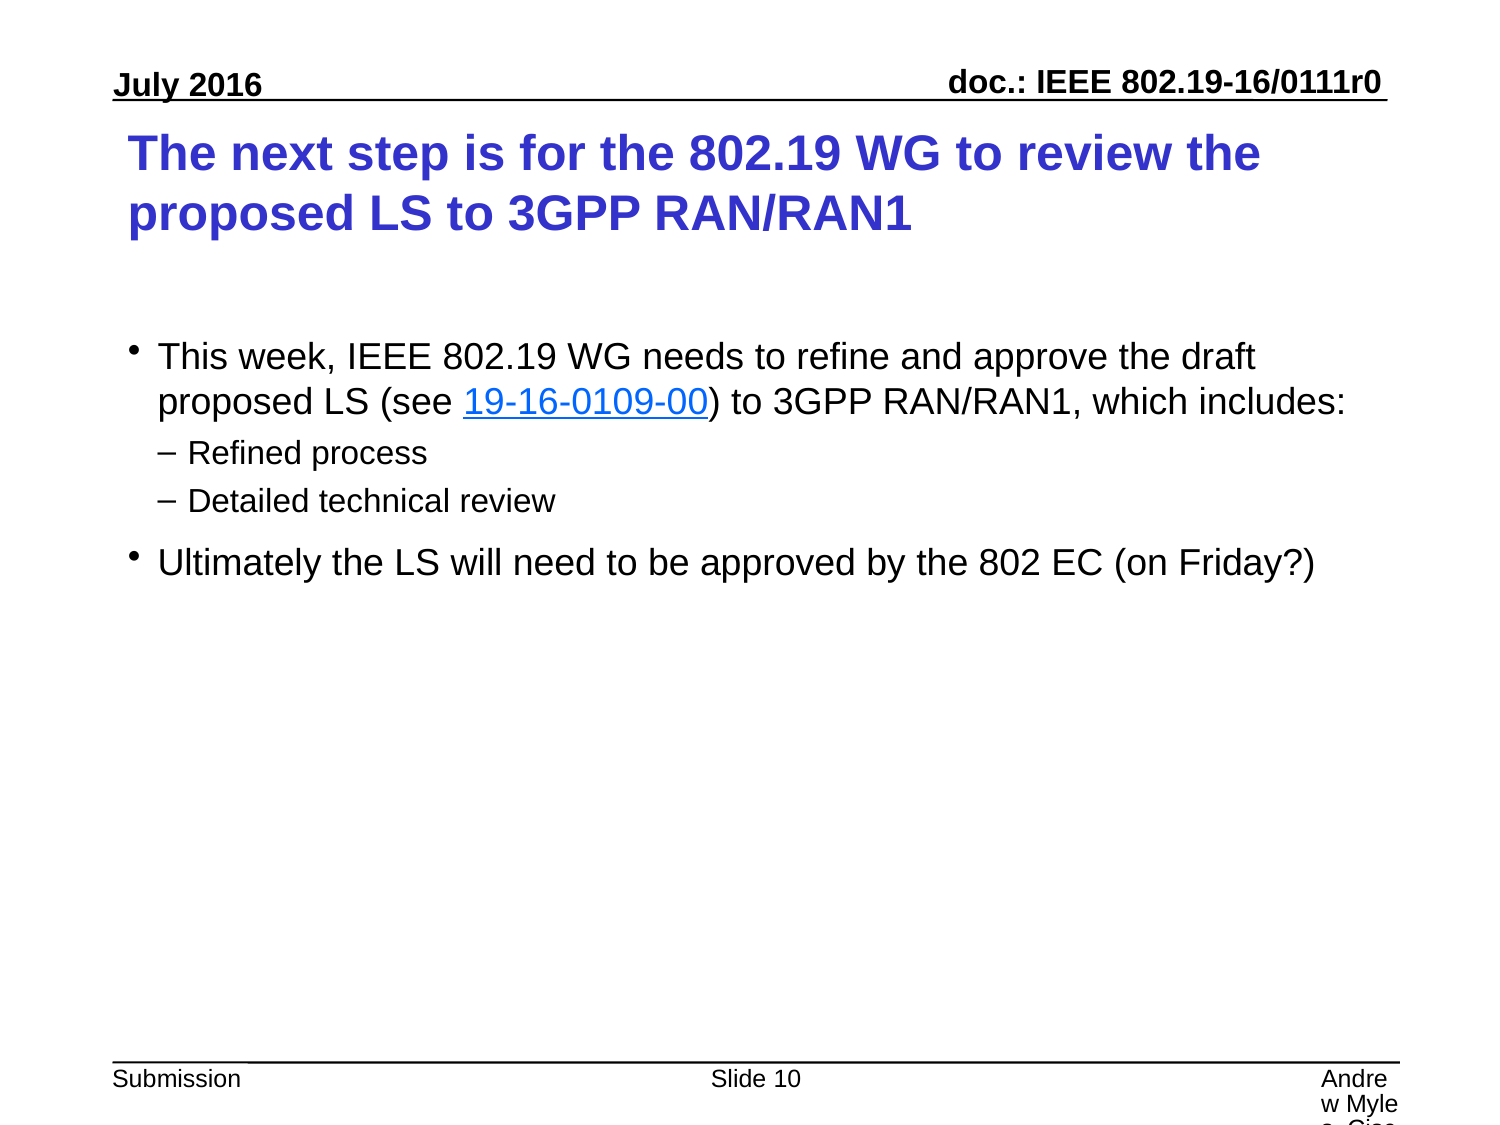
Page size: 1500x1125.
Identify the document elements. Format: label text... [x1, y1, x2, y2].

slide_number Slide 10 [709, 1061, 803, 1093]
footer Andrew Myles, Cisco [1320, 1061, 1402, 1093]
title The next step is for the 802.19 WG to review the proposed LS to 3GPP RAN/RAN1 [112, 112, 1388, 288]
list This week, IEEE 802.19 WG needs to refine and approve the draft proposed LS (see 19-16-0109-00) to 3GPP RAN/RAN1, which includes: Refined process Detailed technical review Ultimately the LS will need to be approved by the 802 EC (on Friday?) [112, 324, 1388, 1000]
